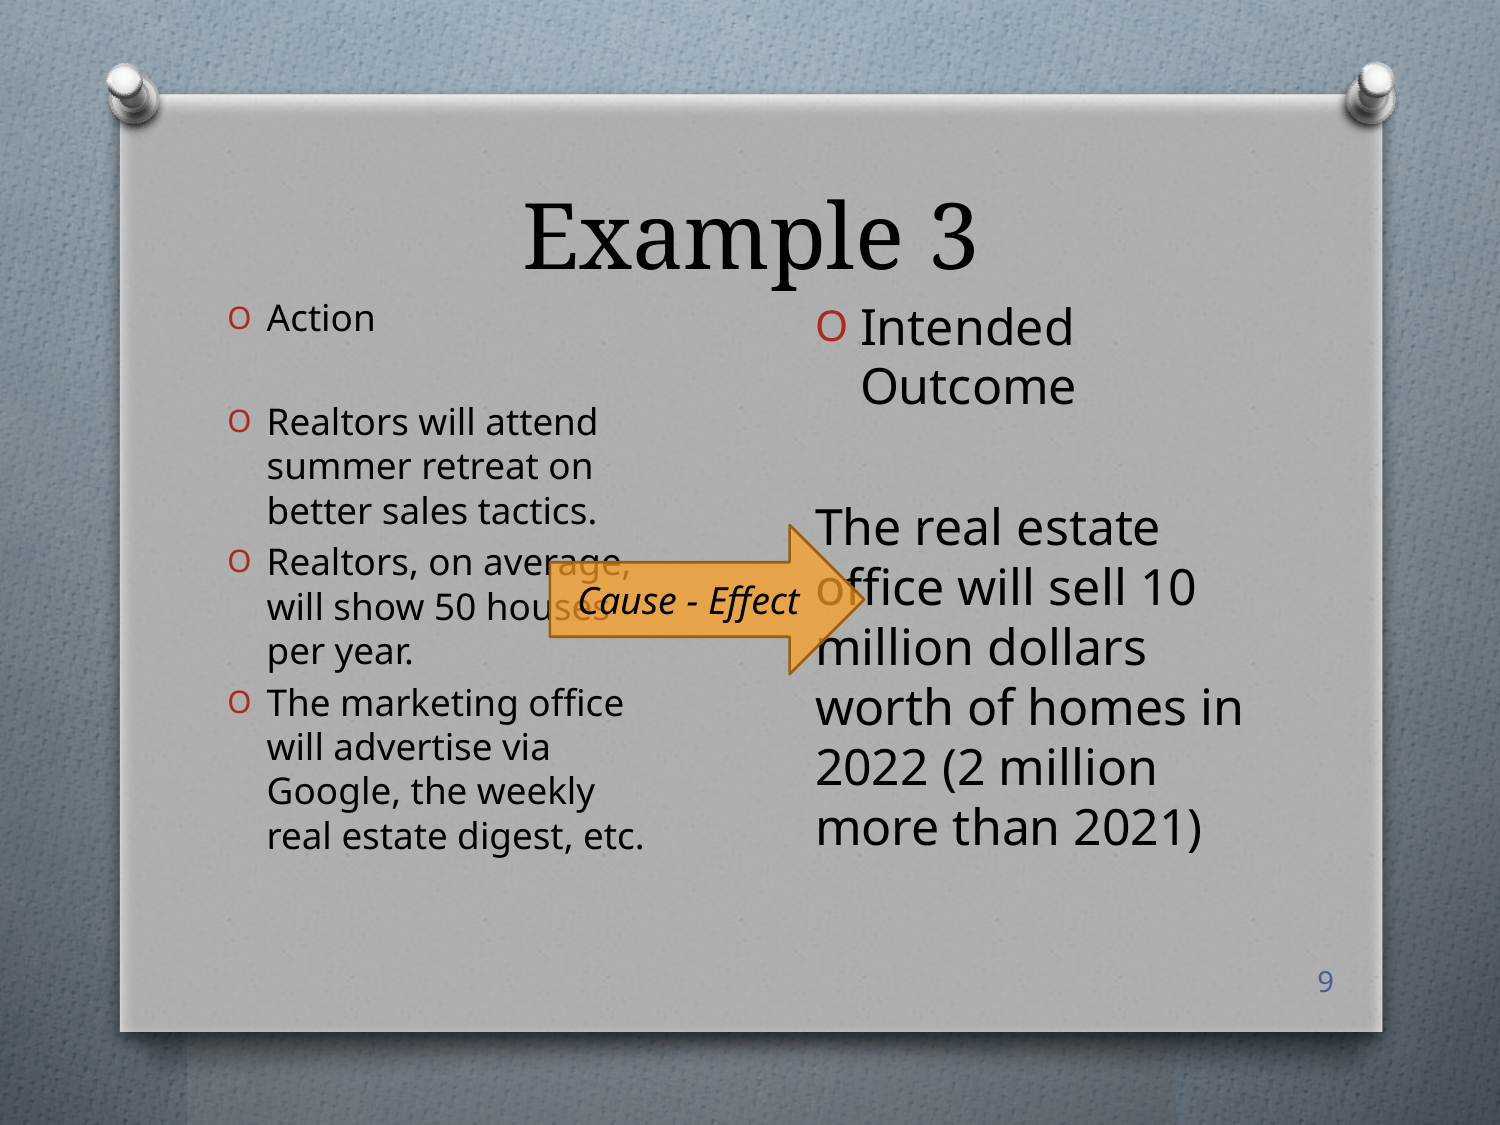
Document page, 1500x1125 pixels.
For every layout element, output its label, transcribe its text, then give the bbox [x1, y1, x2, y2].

list Intended Outcome The real estate office will sell 10 million dollars worth of homes in 2022 (2 million more than 2021) [800, 287, 1290, 879]
picture [75, 29, 198, 153]
list Action Realtors will attend summer retreat on better sales tactics. Realtors, on average, will show 50 houses per year. The marketing office will advertise via Google, the weekly real estate digest, etc. [212, 287, 663, 879]
picture [1317, 35, 1439, 156]
text_box Cause - Effect [548, 523, 866, 676]
title Example 3 [179, 134, 1323, 332]
slide_number 9 [1258, 952, 1350, 1013]
